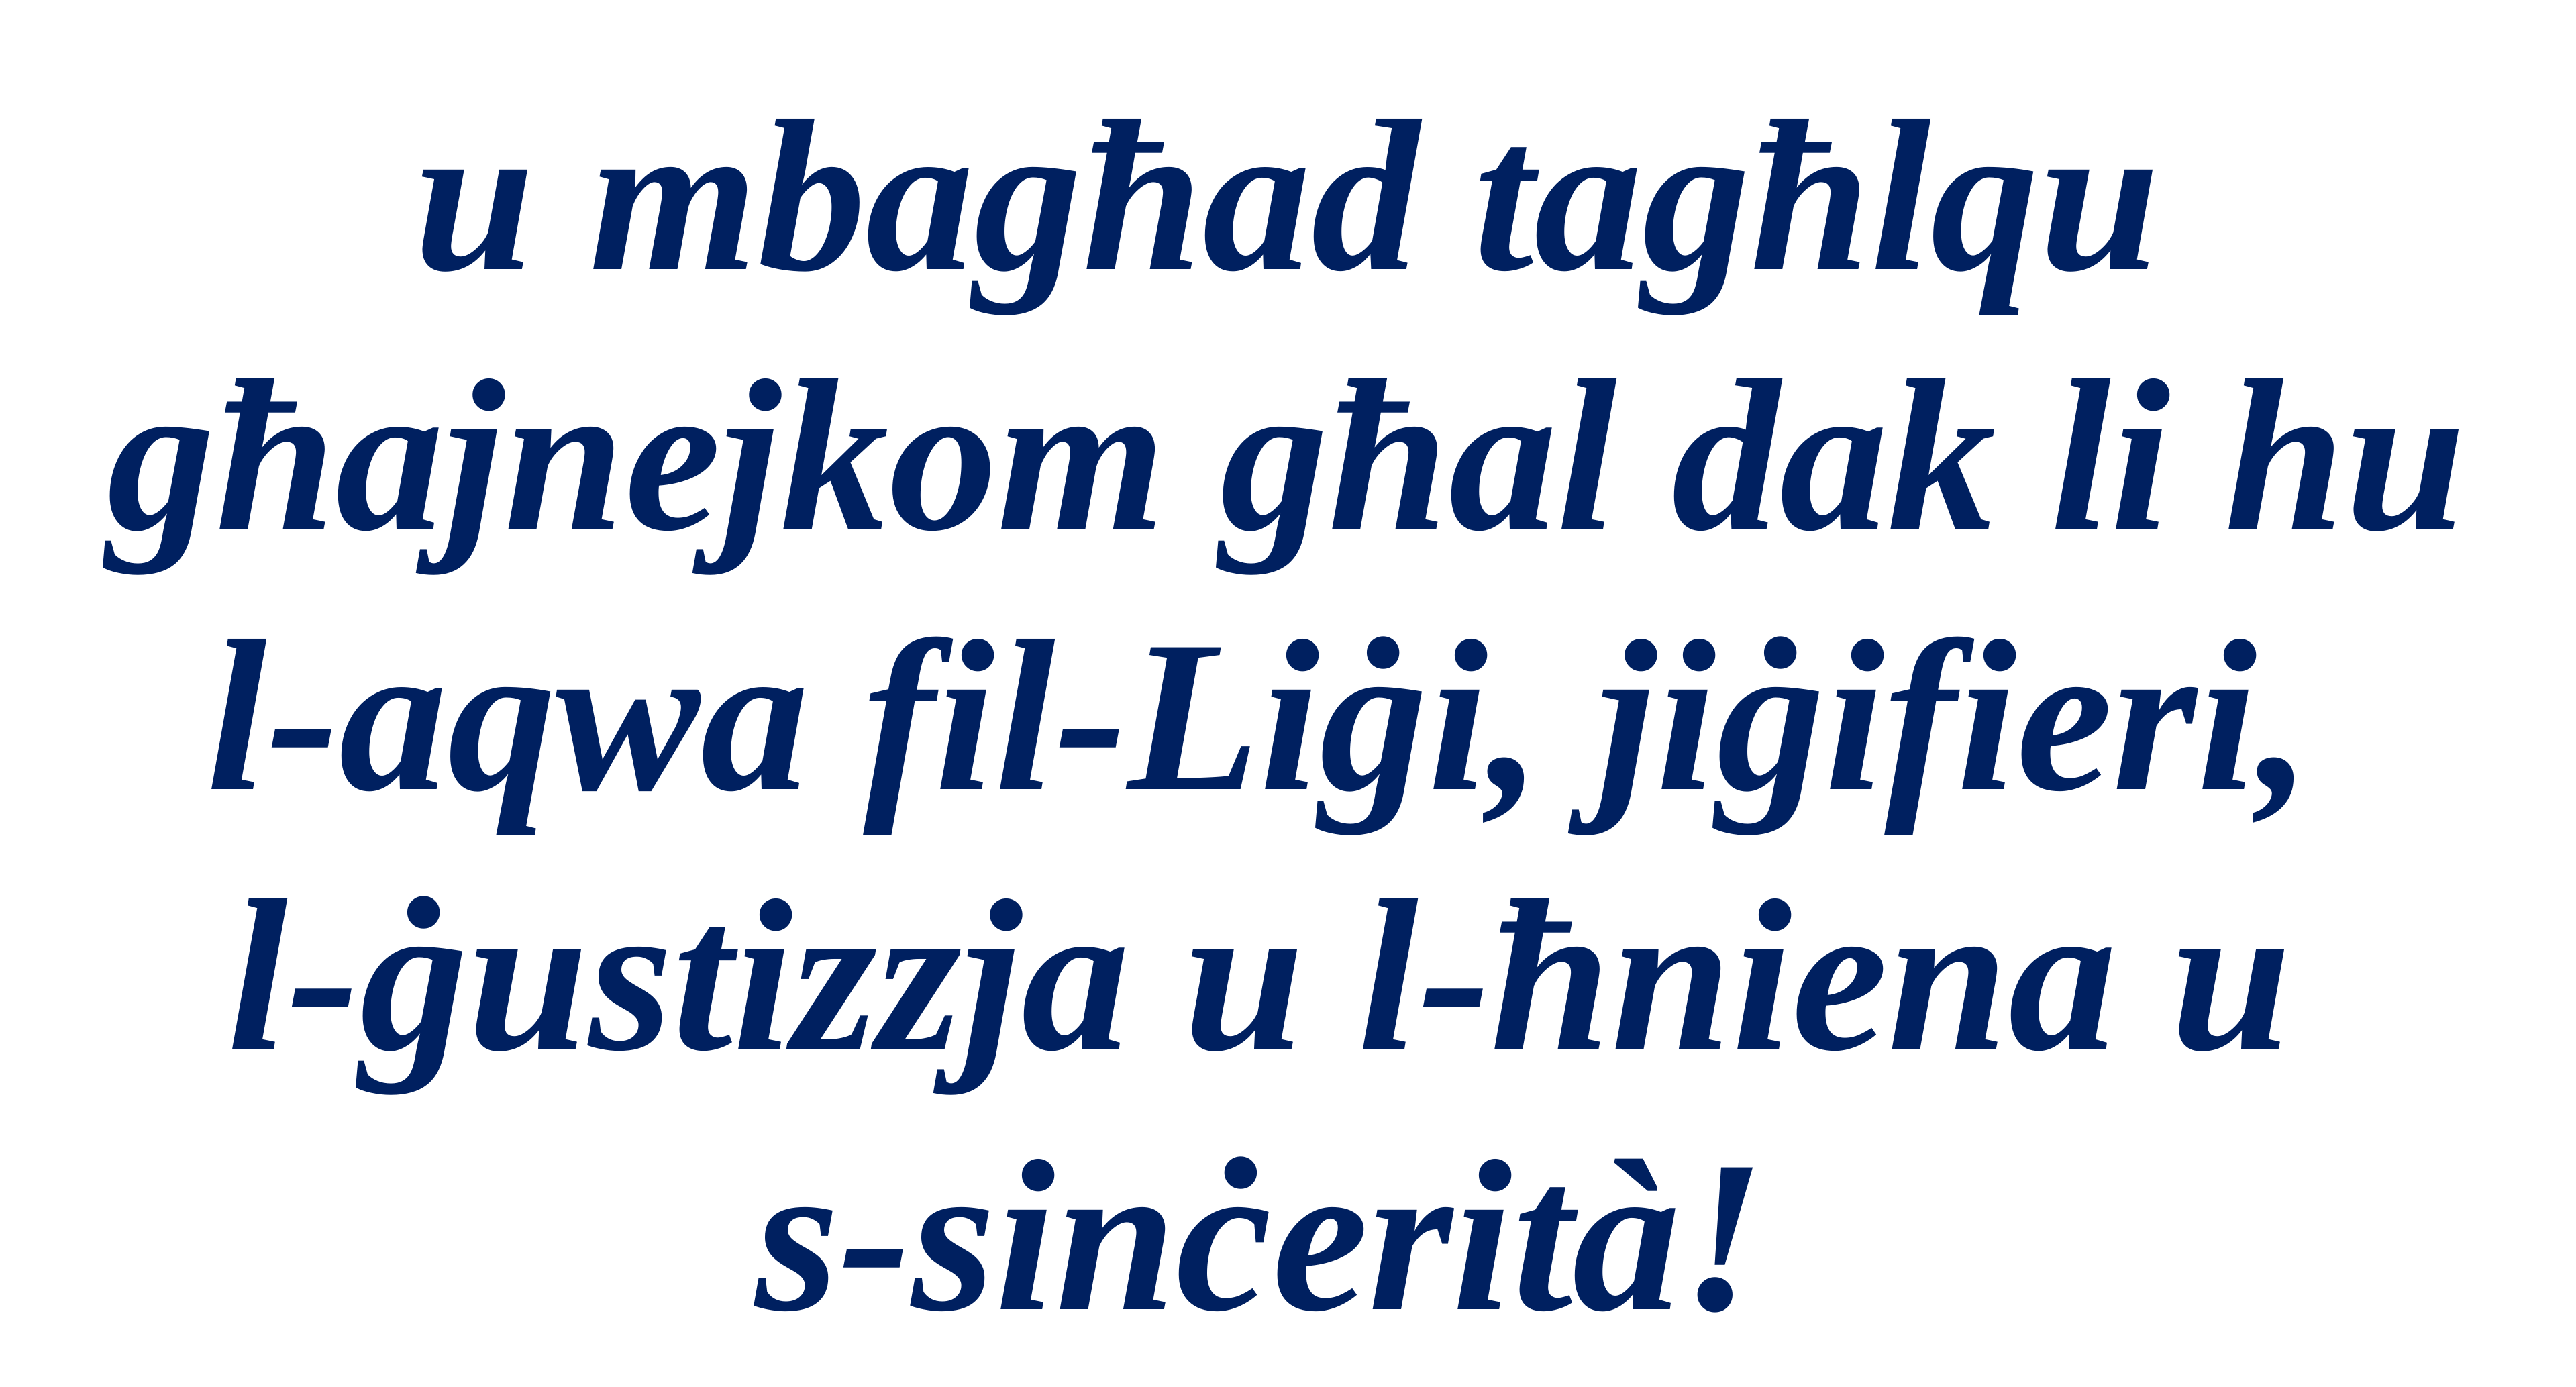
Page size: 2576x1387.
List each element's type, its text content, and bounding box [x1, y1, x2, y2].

list u mbagħad tagħlqu għajnejkom għal dak li hu l-aqwa fil-Liġi, jiġifieri, l-ġustizzja u l-ħniena u s-sinċerità! [39, 47, 2536, 1340]
